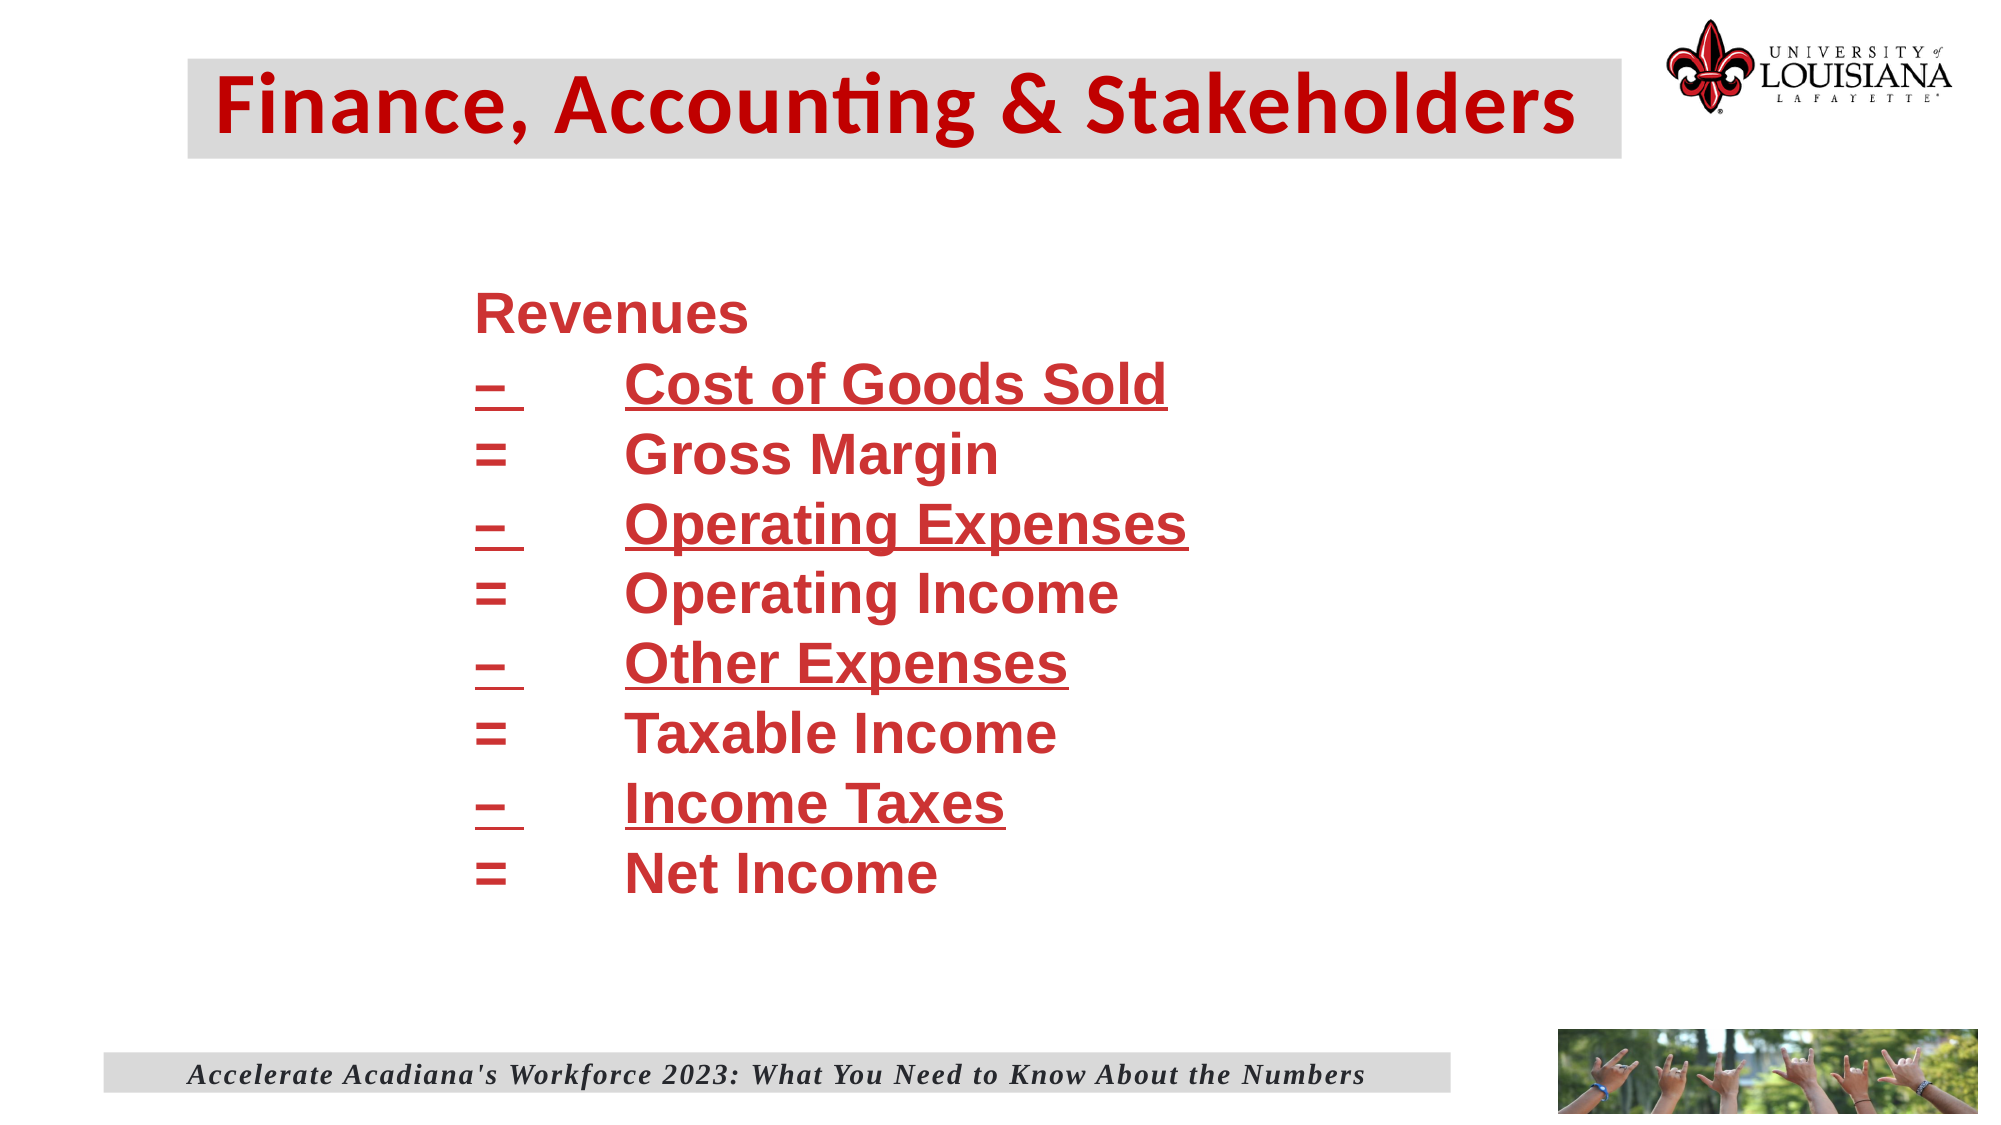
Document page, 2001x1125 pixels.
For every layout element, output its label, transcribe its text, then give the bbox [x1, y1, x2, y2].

picture [1653, 8, 1978, 121]
list Revenues – Cost of Goods Sold = Gross Margin – Operating Expenses = Operating Income – Other Expenses = Taxable Income – Income Taxes = Net Income [324, 270, 1715, 982]
text_box Accelerate Acadiana's Workforce 2023: What You Need to Know About the Numbers [103, 1052, 1451, 1093]
title Finance, Accounting & Stakeholders [187, 58, 1622, 159]
picture [1558, 1029, 1978, 1114]
